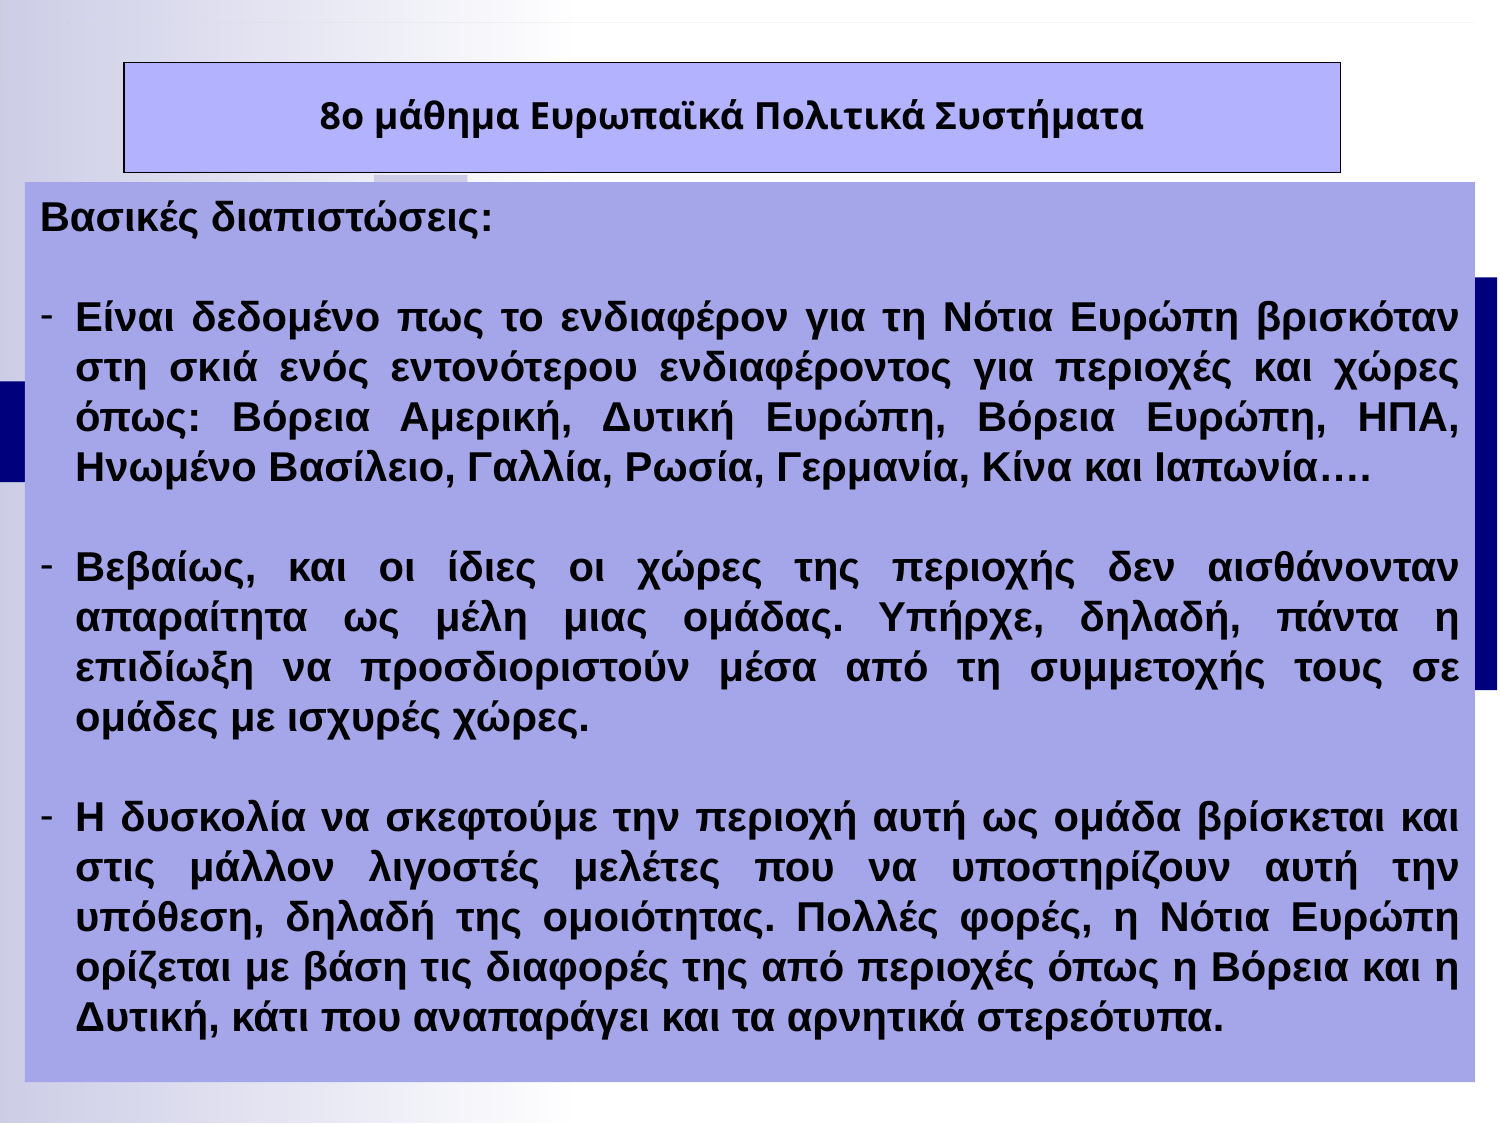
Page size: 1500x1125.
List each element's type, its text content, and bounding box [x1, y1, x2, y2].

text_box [0, 0, 1475, 79]
text_box Βασικές διαπιστώσεις: Είναι δεδομένο πως το ενδιαφέρον για τη Νότια Ευρώπη βρισκόταν στη σκιά ενός εντονότερου ενδιαφέροντος για περιοχές και χώρες όπως: Βόρεια Αμερική, Δυτική Ευρώπη, Βόρεια Ευρώπη, ΗΠΑ, Ηνωμένο Βασίλειο, Γαλλία, Ρωσία, Γερμανία, Κίνα και Ιαπωνία…. Βεβαίως, και οι ίδιες οι χώρες της περιοχής δεν αισθάνονταν απαραίτητα ως μέλη μιας ομάδας. Υπήρχε, δηλαδή, πάντα η επιδίωξη να προσδιοριστούν μέσα από τη συμμετοχής τους σε ομάδες με ισχυρές χώρες. Η δυσκολία να σκεφτούμε την περιοχή αυτή ως ομάδα βρίσκεται και στις μάλλον λιγοστές μελέτες που να υποστηρίζουν αυτή την υπόθεση, δηλαδή της ομοιότητας. Πολλές φορές, η Νότια Ευρώπη ορίζεται με βάση τις διαφορές της από περιοχές όπως η Βόρεια και η Δυτική, κάτι που αναπαράγει και τα αρνητικά στερεότυπα. [24, 182, 1475, 1083]
text_box 8ο μάθημα Ευρωπαϊκά Πολιτικά Συστήματα [123, 88, 1341, 173]
